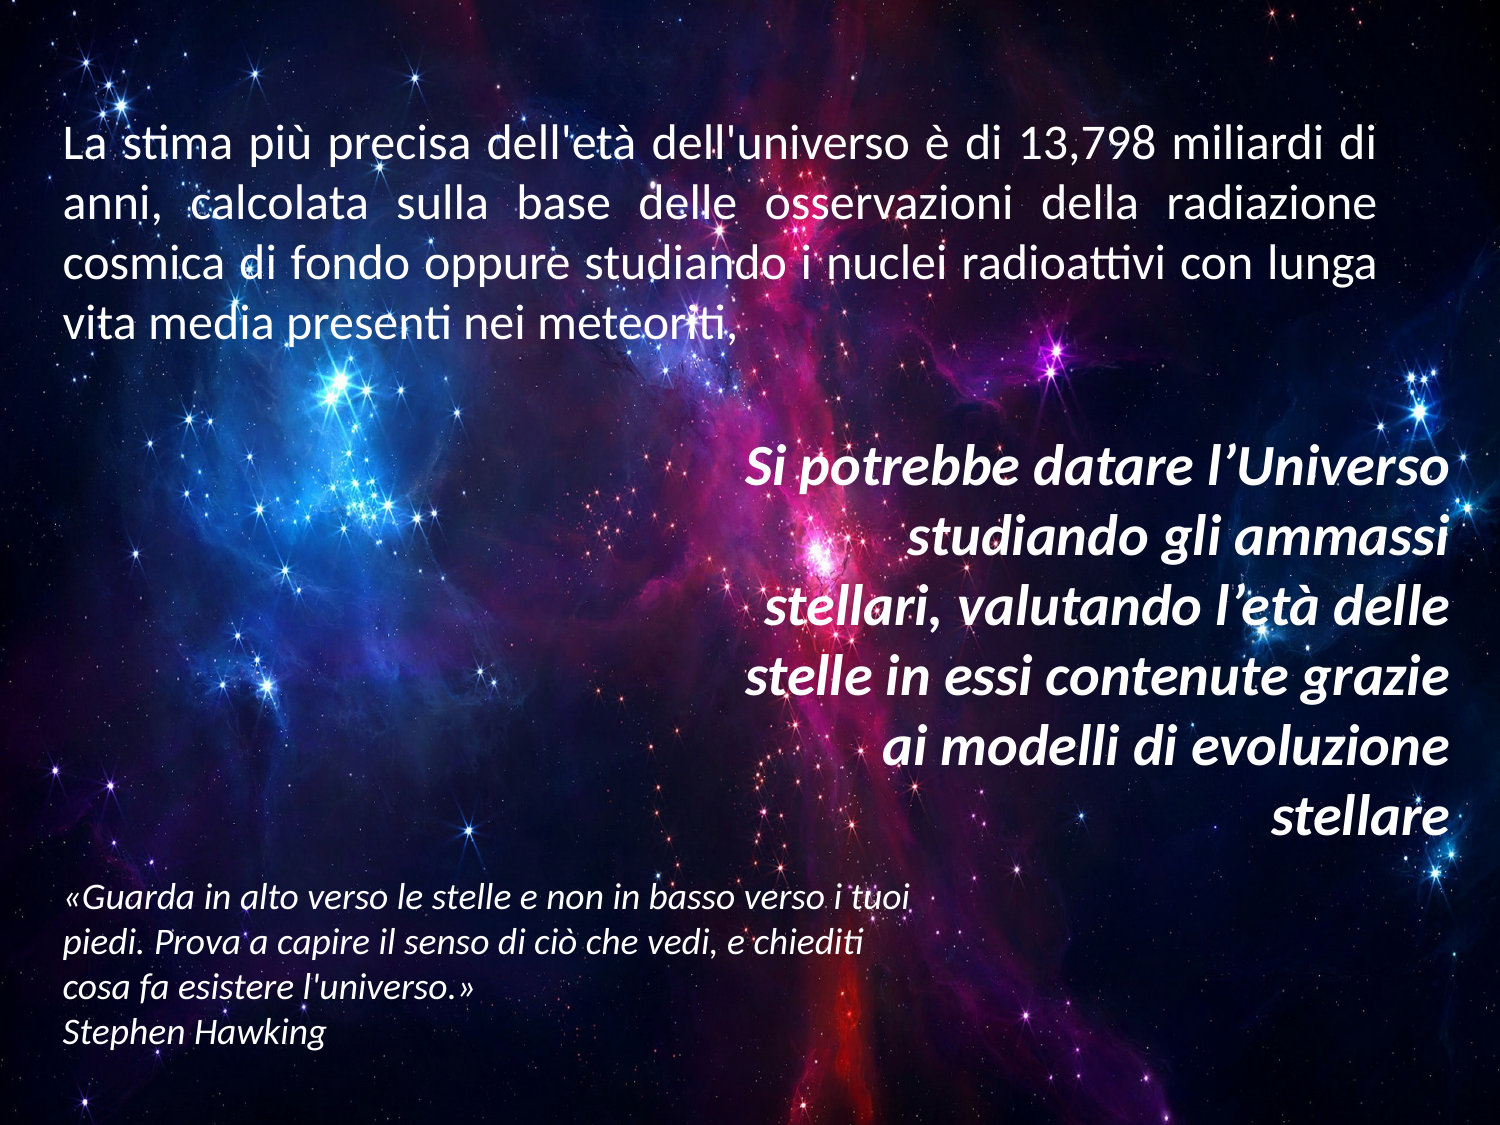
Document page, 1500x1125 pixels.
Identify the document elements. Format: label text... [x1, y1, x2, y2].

text_box Si potrebbe datare l’Universo studiando gli ammassi stellari, valutando l’età delle stelle in essi contenute grazie ai modelli di evoluzione stellare [714, 419, 1465, 855]
text_box «Guarda in alto verso le stelle e non in basso verso i tuoi piedi. Prova a capire il senso di ciò che vedi, e chiediti cosa fa esistere l'universo.» Stephen Hawking [48, 864, 950, 1060]
text_box La stima più precisa dell'età dell'universo è di 13,798 miliardi di anni, calcolata sulla base delle osservazioni della radiazione cosmica di fondo oppure studiando i nuclei radioattivi con lunga vita media presenti nei meteoriti, [48, 101, 1393, 357]
picture [0, 0, 1500, 1125]
